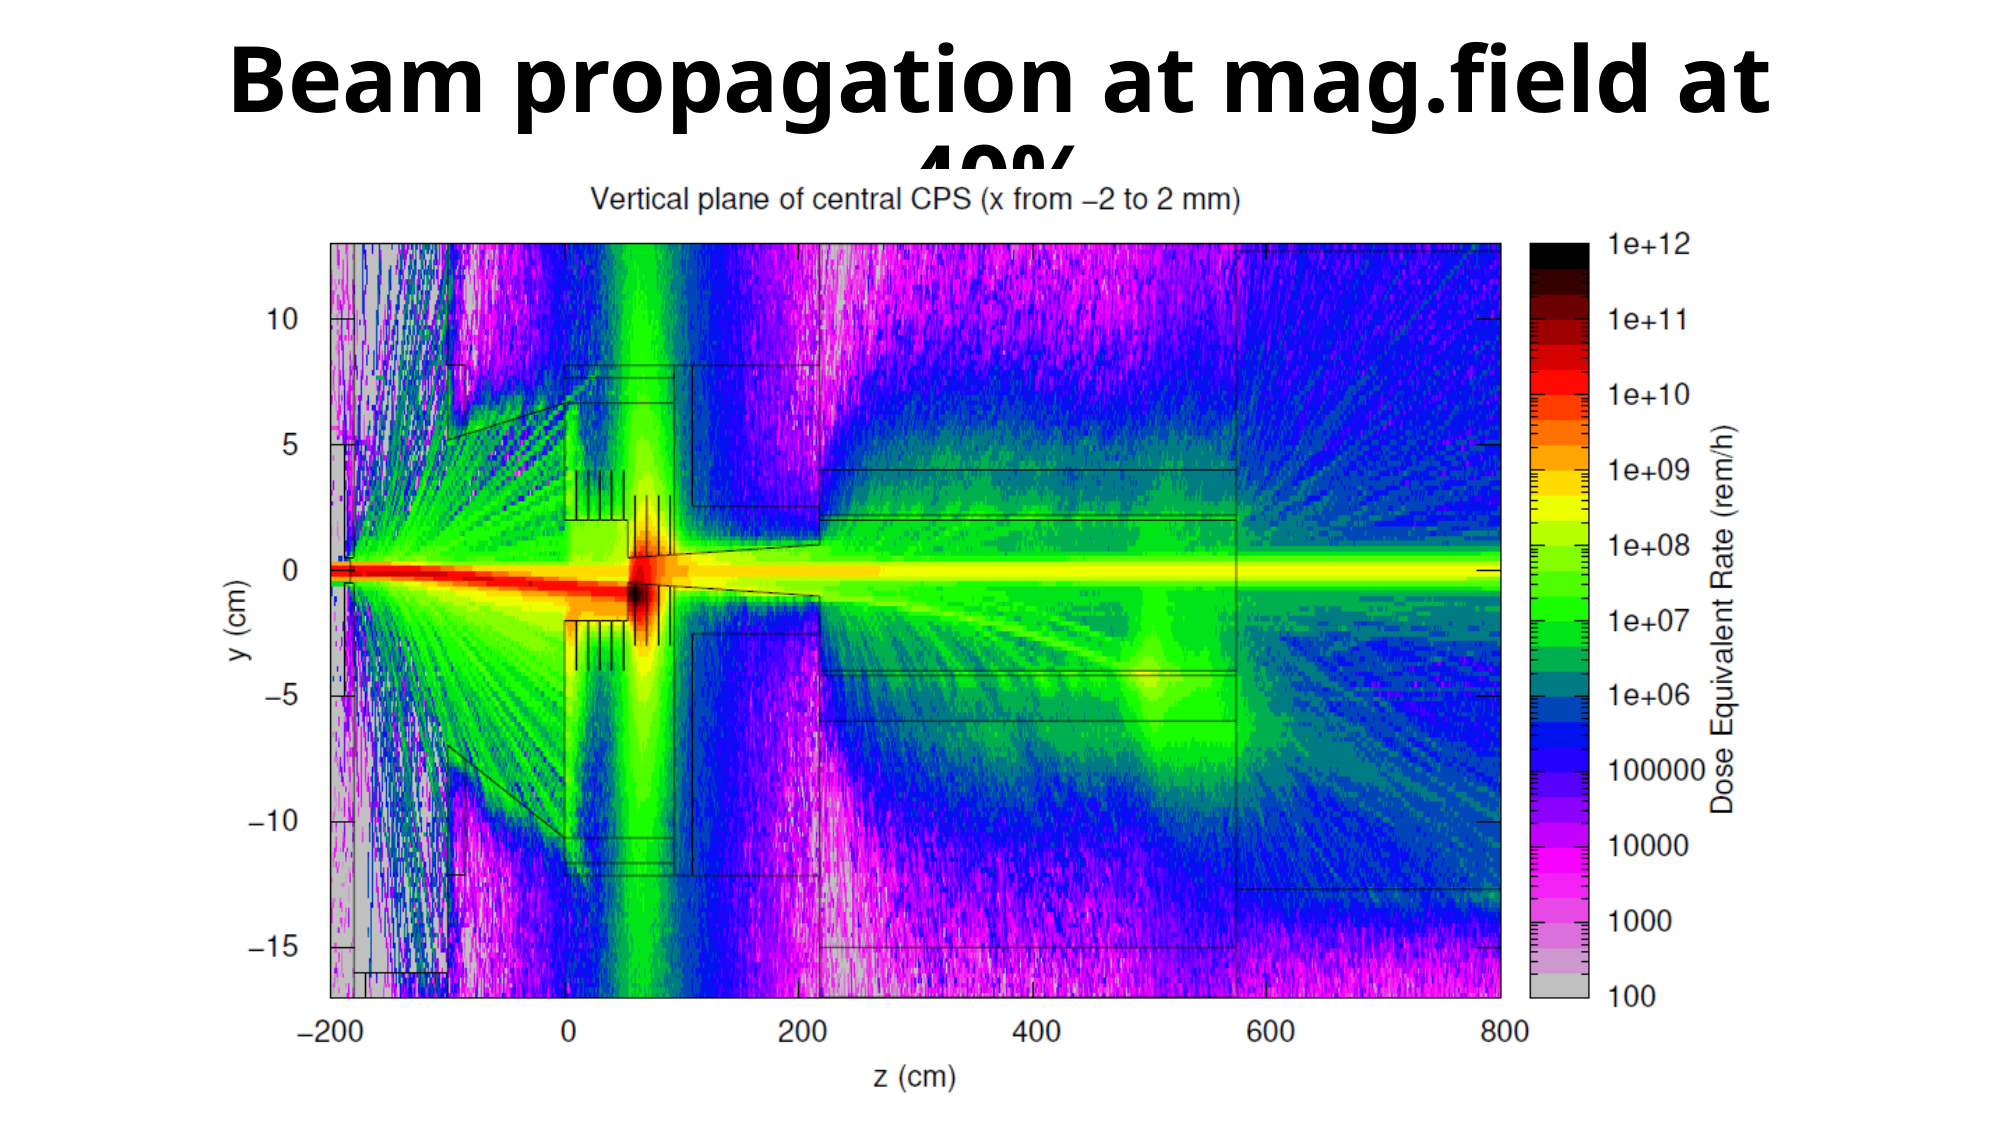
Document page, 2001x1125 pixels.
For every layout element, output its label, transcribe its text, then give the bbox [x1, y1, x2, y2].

picture [210, 169, 1756, 1105]
title Beam propagation at mag.field at 40% [137, 23, 1863, 241]
